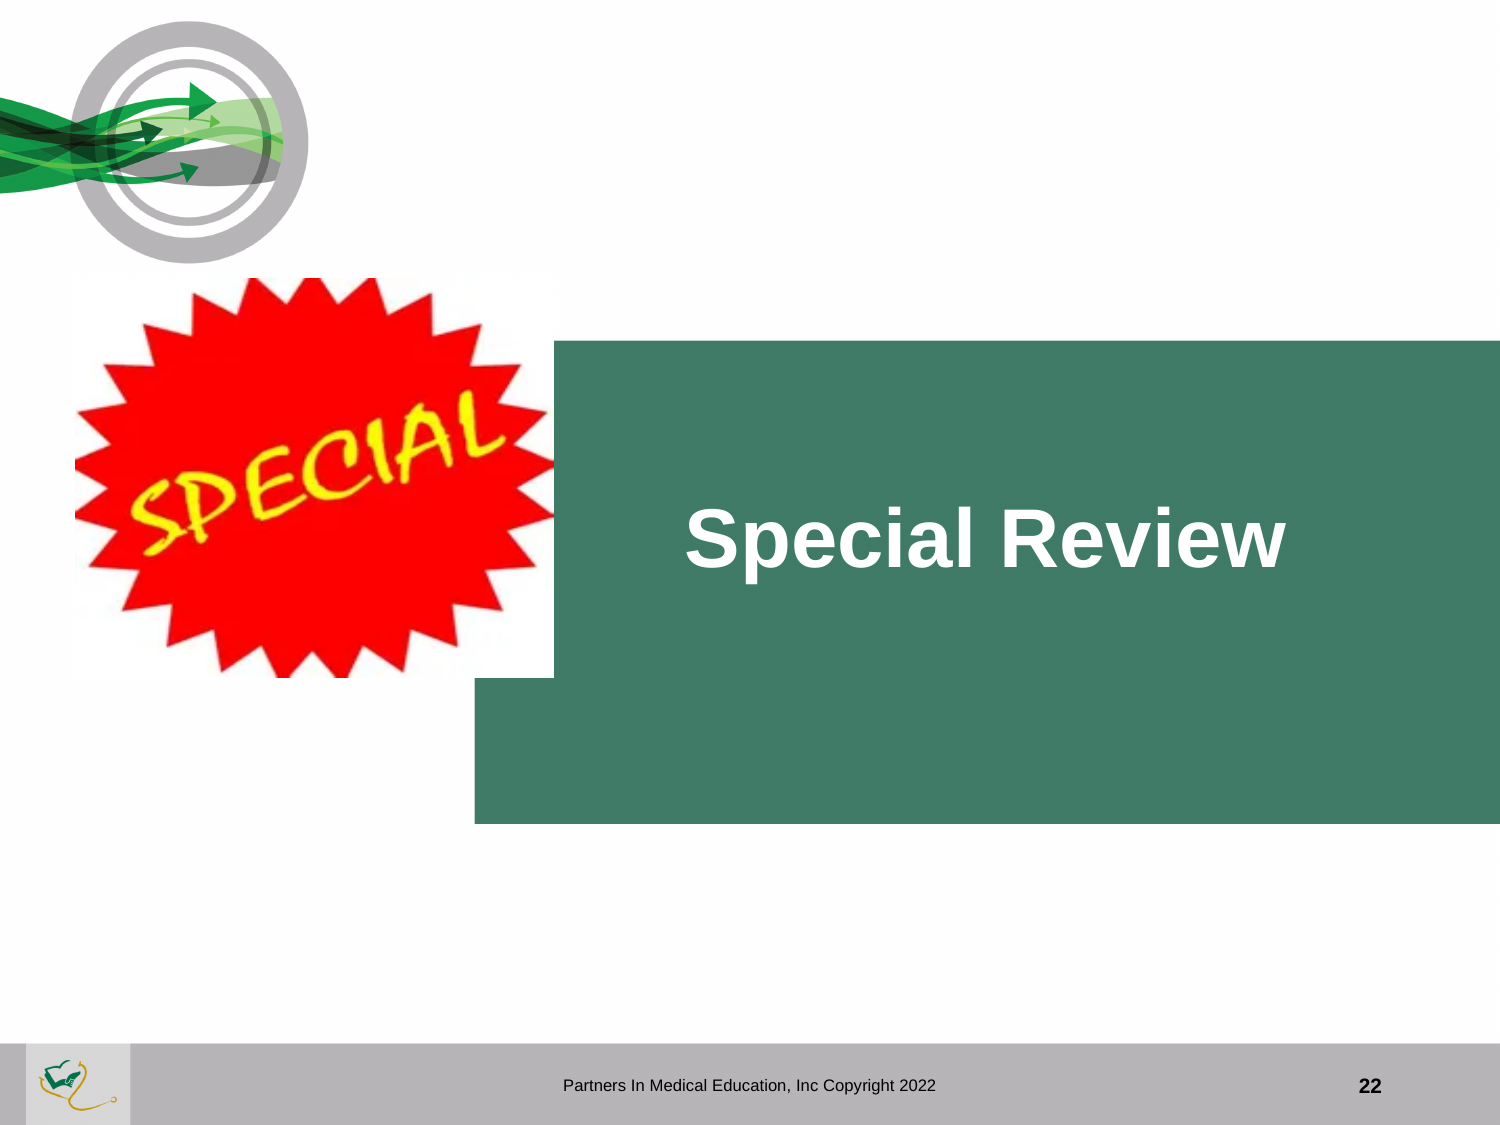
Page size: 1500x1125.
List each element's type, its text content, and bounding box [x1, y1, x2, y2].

picture [0, 0, 1500, 1125]
slide_number 22 [1059, 1055, 1397, 1116]
footer Partners In Medical Education, Inc Copyright 2022 [496, 1055, 1004, 1116]
title Special Review [484, 341, 1488, 741]
